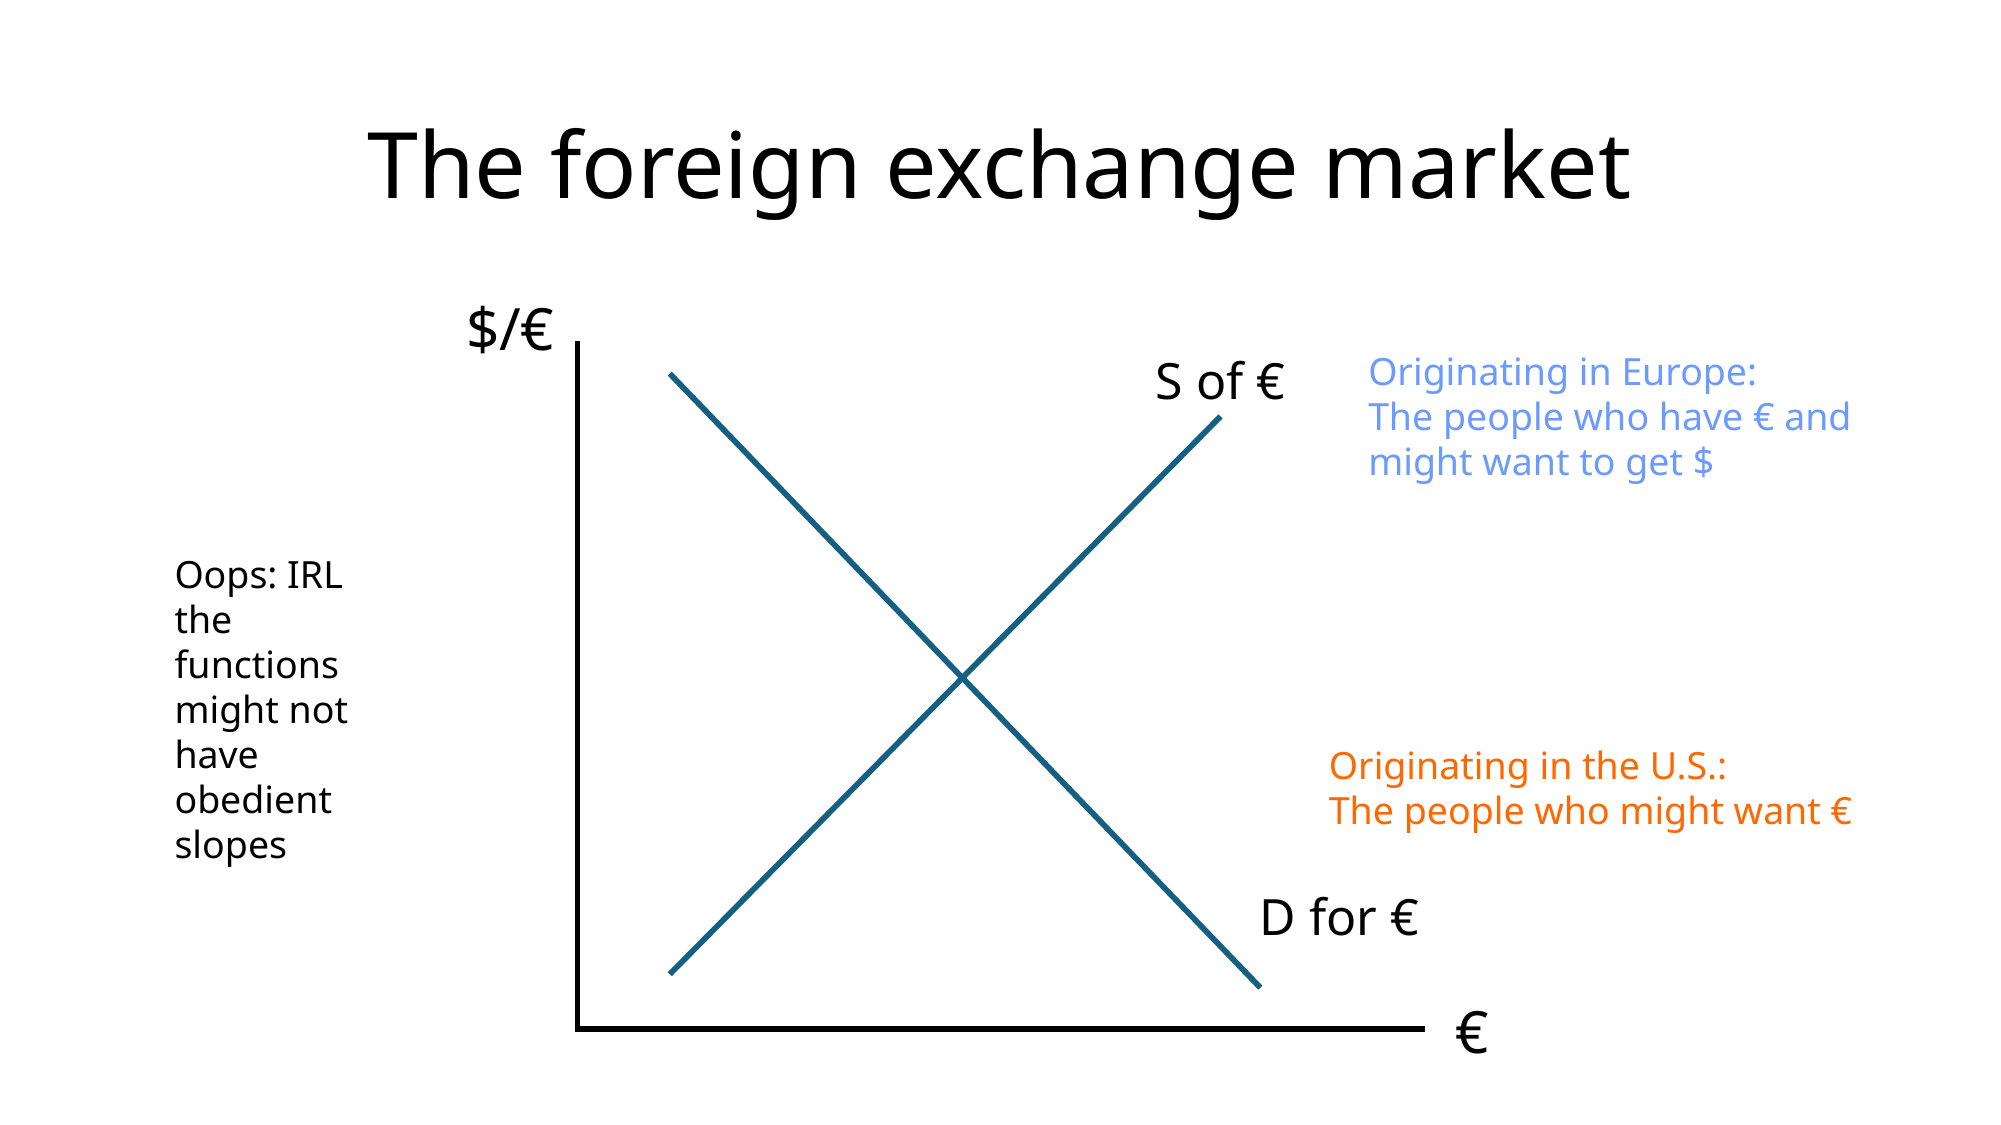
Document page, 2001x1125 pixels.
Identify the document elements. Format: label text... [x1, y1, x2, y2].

text_box Originating in Europe: The people who have € and might want to get $ [1353, 341, 1873, 491]
title The foreign exchange market [137, 59, 1863, 278]
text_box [669, 415, 1222, 975]
text_box Originating in the U.S.: The people who might want € [1314, 735, 1868, 840]
text_box S of € [1141, 341, 1300, 417]
text_box $/€ [451, 285, 569, 370]
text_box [669, 373, 1261, 989]
text_box € [1440, 987, 1503, 1073]
text_box Oops: IRL the functions might not have obedient slopes [159, 543, 413, 874]
text_box D for € [1261, 878, 1434, 954]
